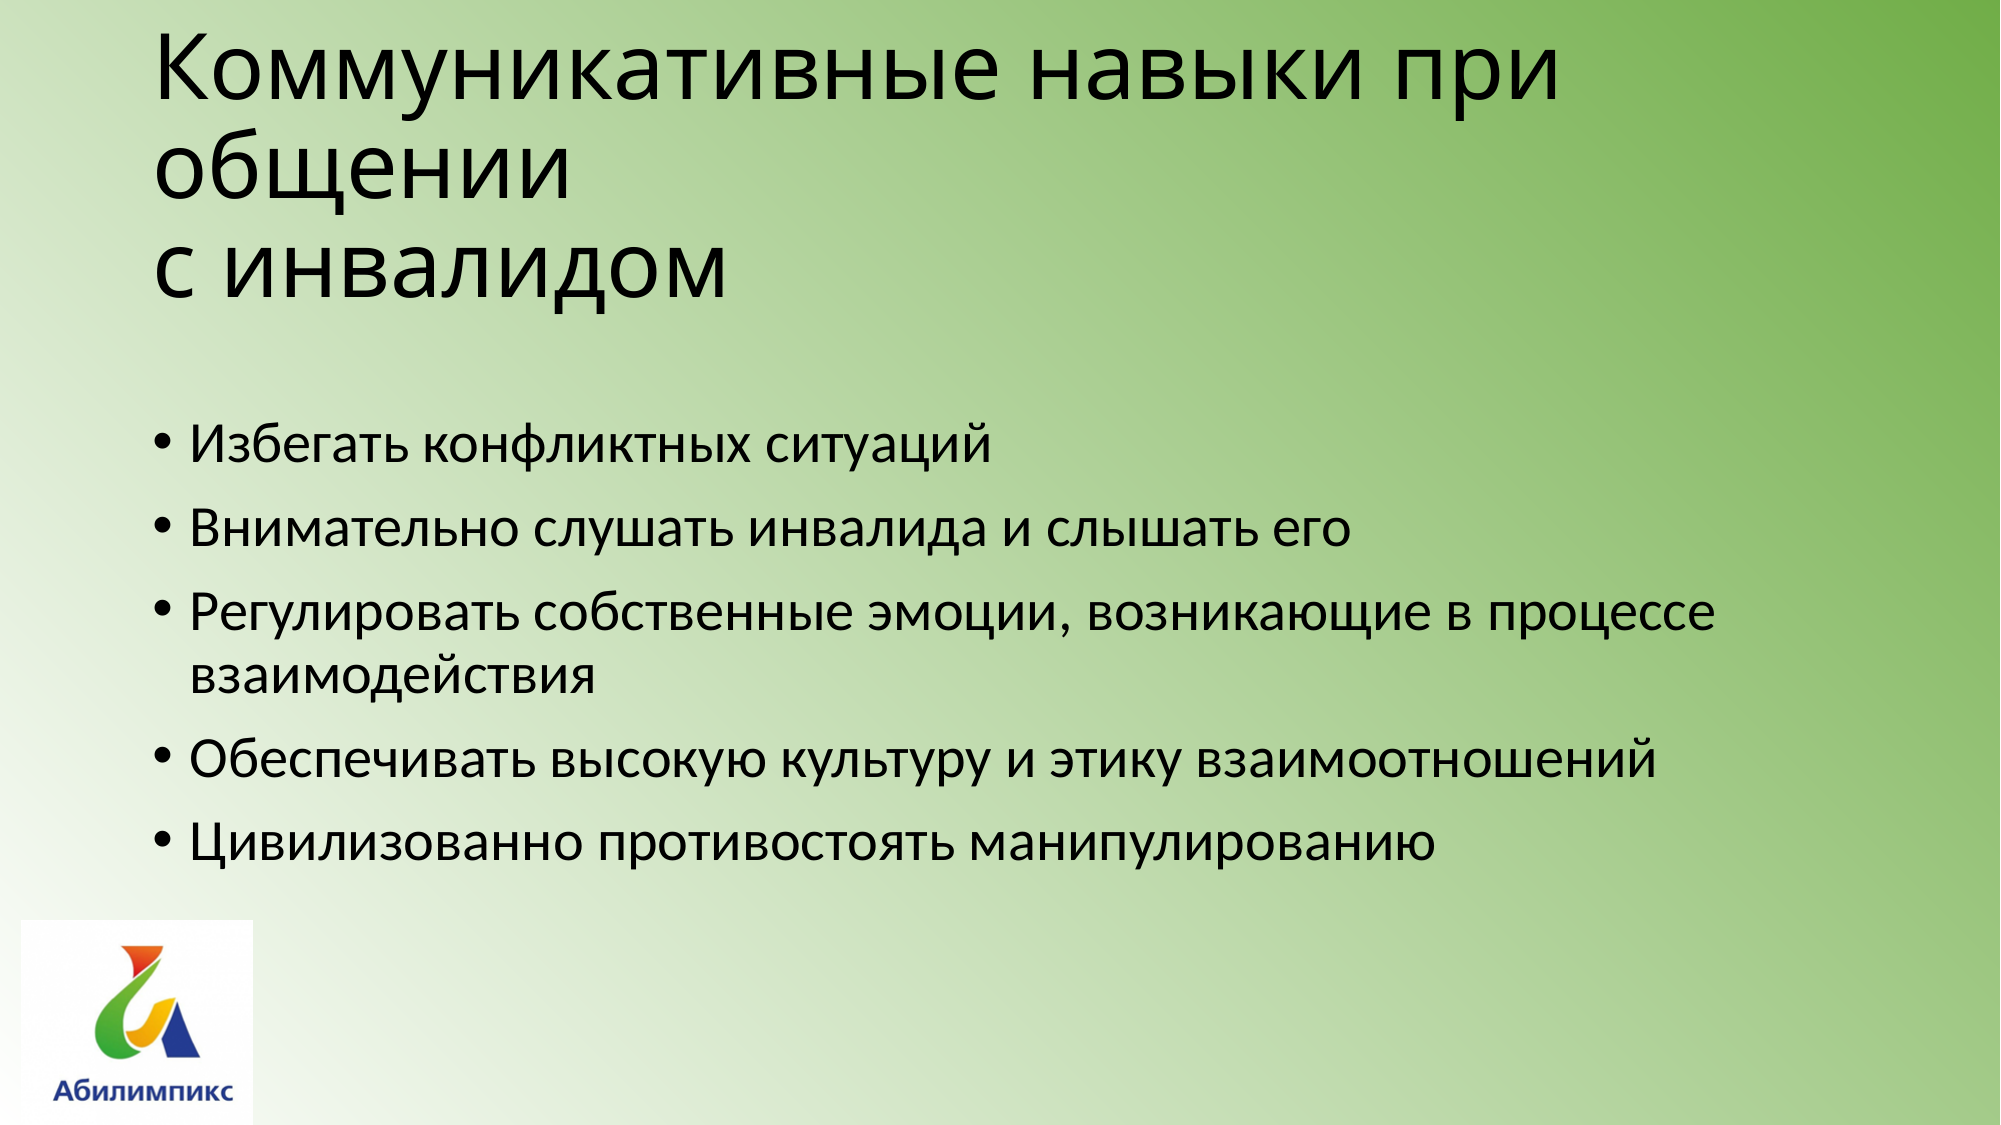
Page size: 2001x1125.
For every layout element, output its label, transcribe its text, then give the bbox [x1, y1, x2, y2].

list Избегать конфликтных ситуаций Внимательно слушать инвалида и слышать его Регулировать собственные эмоции, возникающие в процессе взаимодействия Обеспечивать высокую культуру и этику взаимоотношений Цивилизованно противостоять манипулированию [137, 404, 1863, 1119]
title Коммуникативные навыки при общении с инвалидом [137, 59, 1863, 278]
picture [21, 920, 253, 1125]
